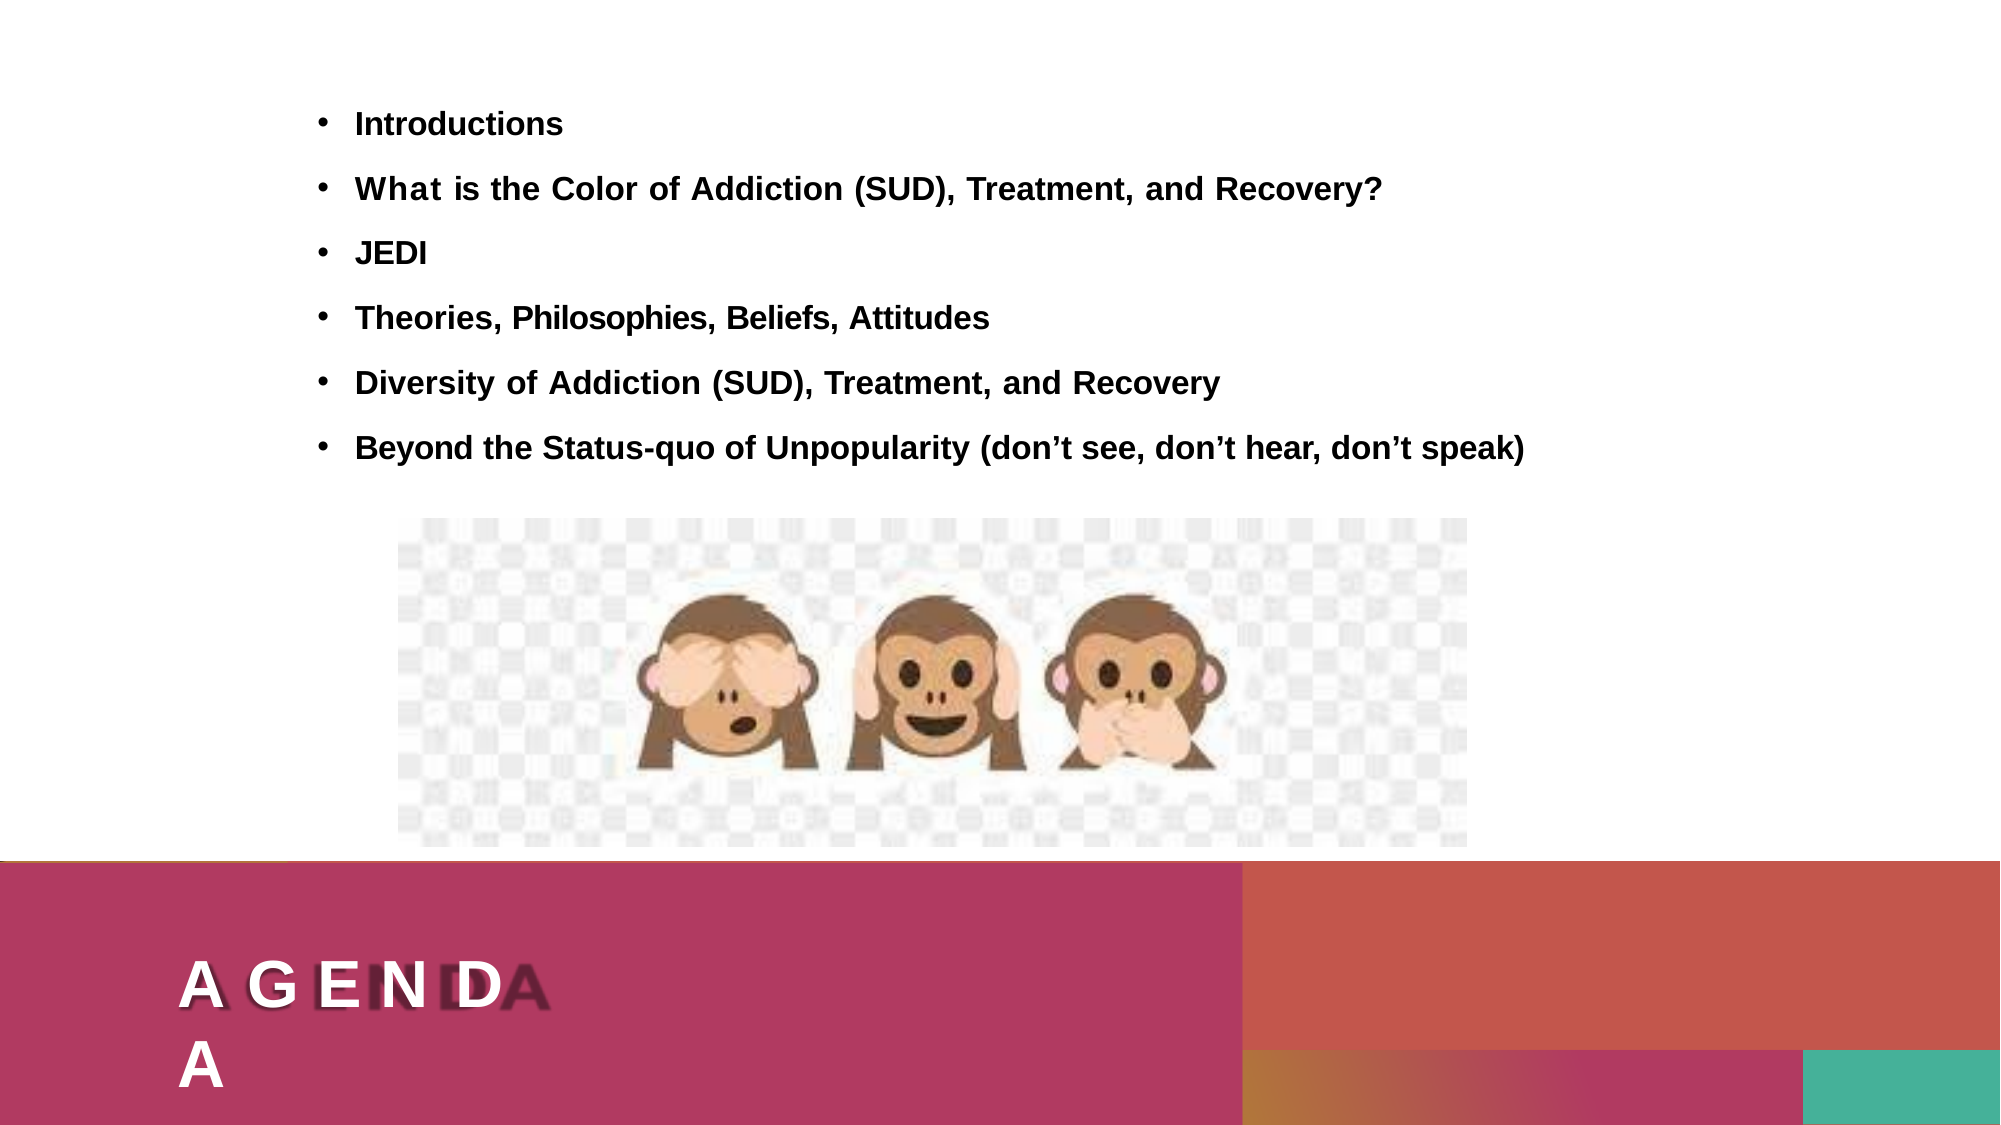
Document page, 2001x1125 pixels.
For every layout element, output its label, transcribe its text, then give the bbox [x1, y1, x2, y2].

picture [398, 518, 1467, 847]
text_box Introductions What is the Color of Addiction (SUD), Treatment, and Recovery? JEDI Theories, Philosophies, Beliefs, Attitudes Diversity of Addiction (SUD), Treatment, and Recovery Beyond the Status-quo of Unpopularity (don’t see, don’t hear, don’t speak) [315, 100, 1541, 466]
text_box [0, 861, 2000, 1125]
